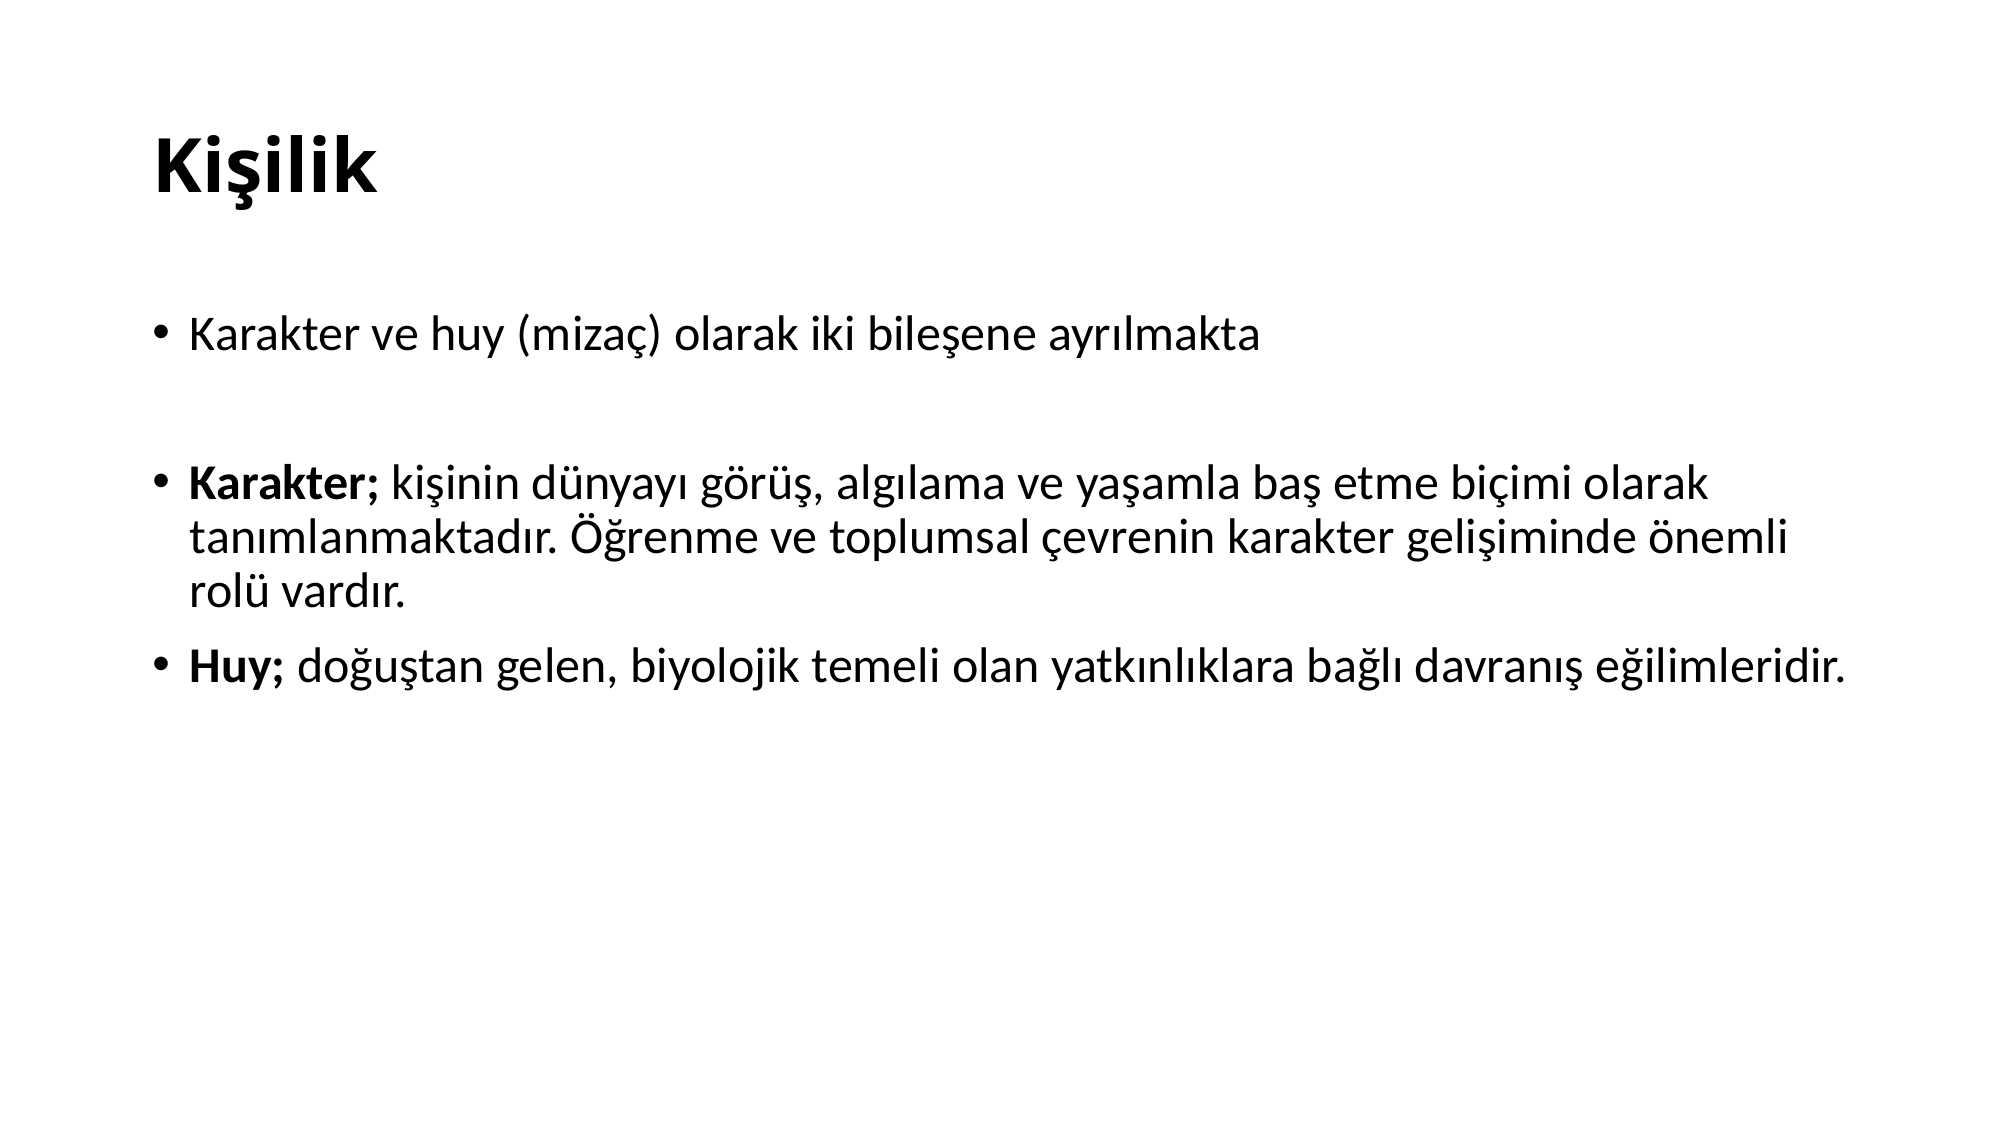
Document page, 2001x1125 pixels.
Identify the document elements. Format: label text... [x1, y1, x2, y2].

list Karakter ve huy (mizaç) olarak iki bileşene ayrılmakta Karakter; kişinin dünyayı görüş, algılama ve yaşamla baş etme biçimi olarak tanımlanmaktadır. Öğrenme ve toplumsal çevrenin karakter gelişiminde önemli rolü vardır. Huy; doğuştan gelen, biyolojik temeli olan yatkınlıklara bağlı davranış eğilimleridir. [137, 299, 1863, 1014]
title Kişilik [137, 59, 1863, 278]
